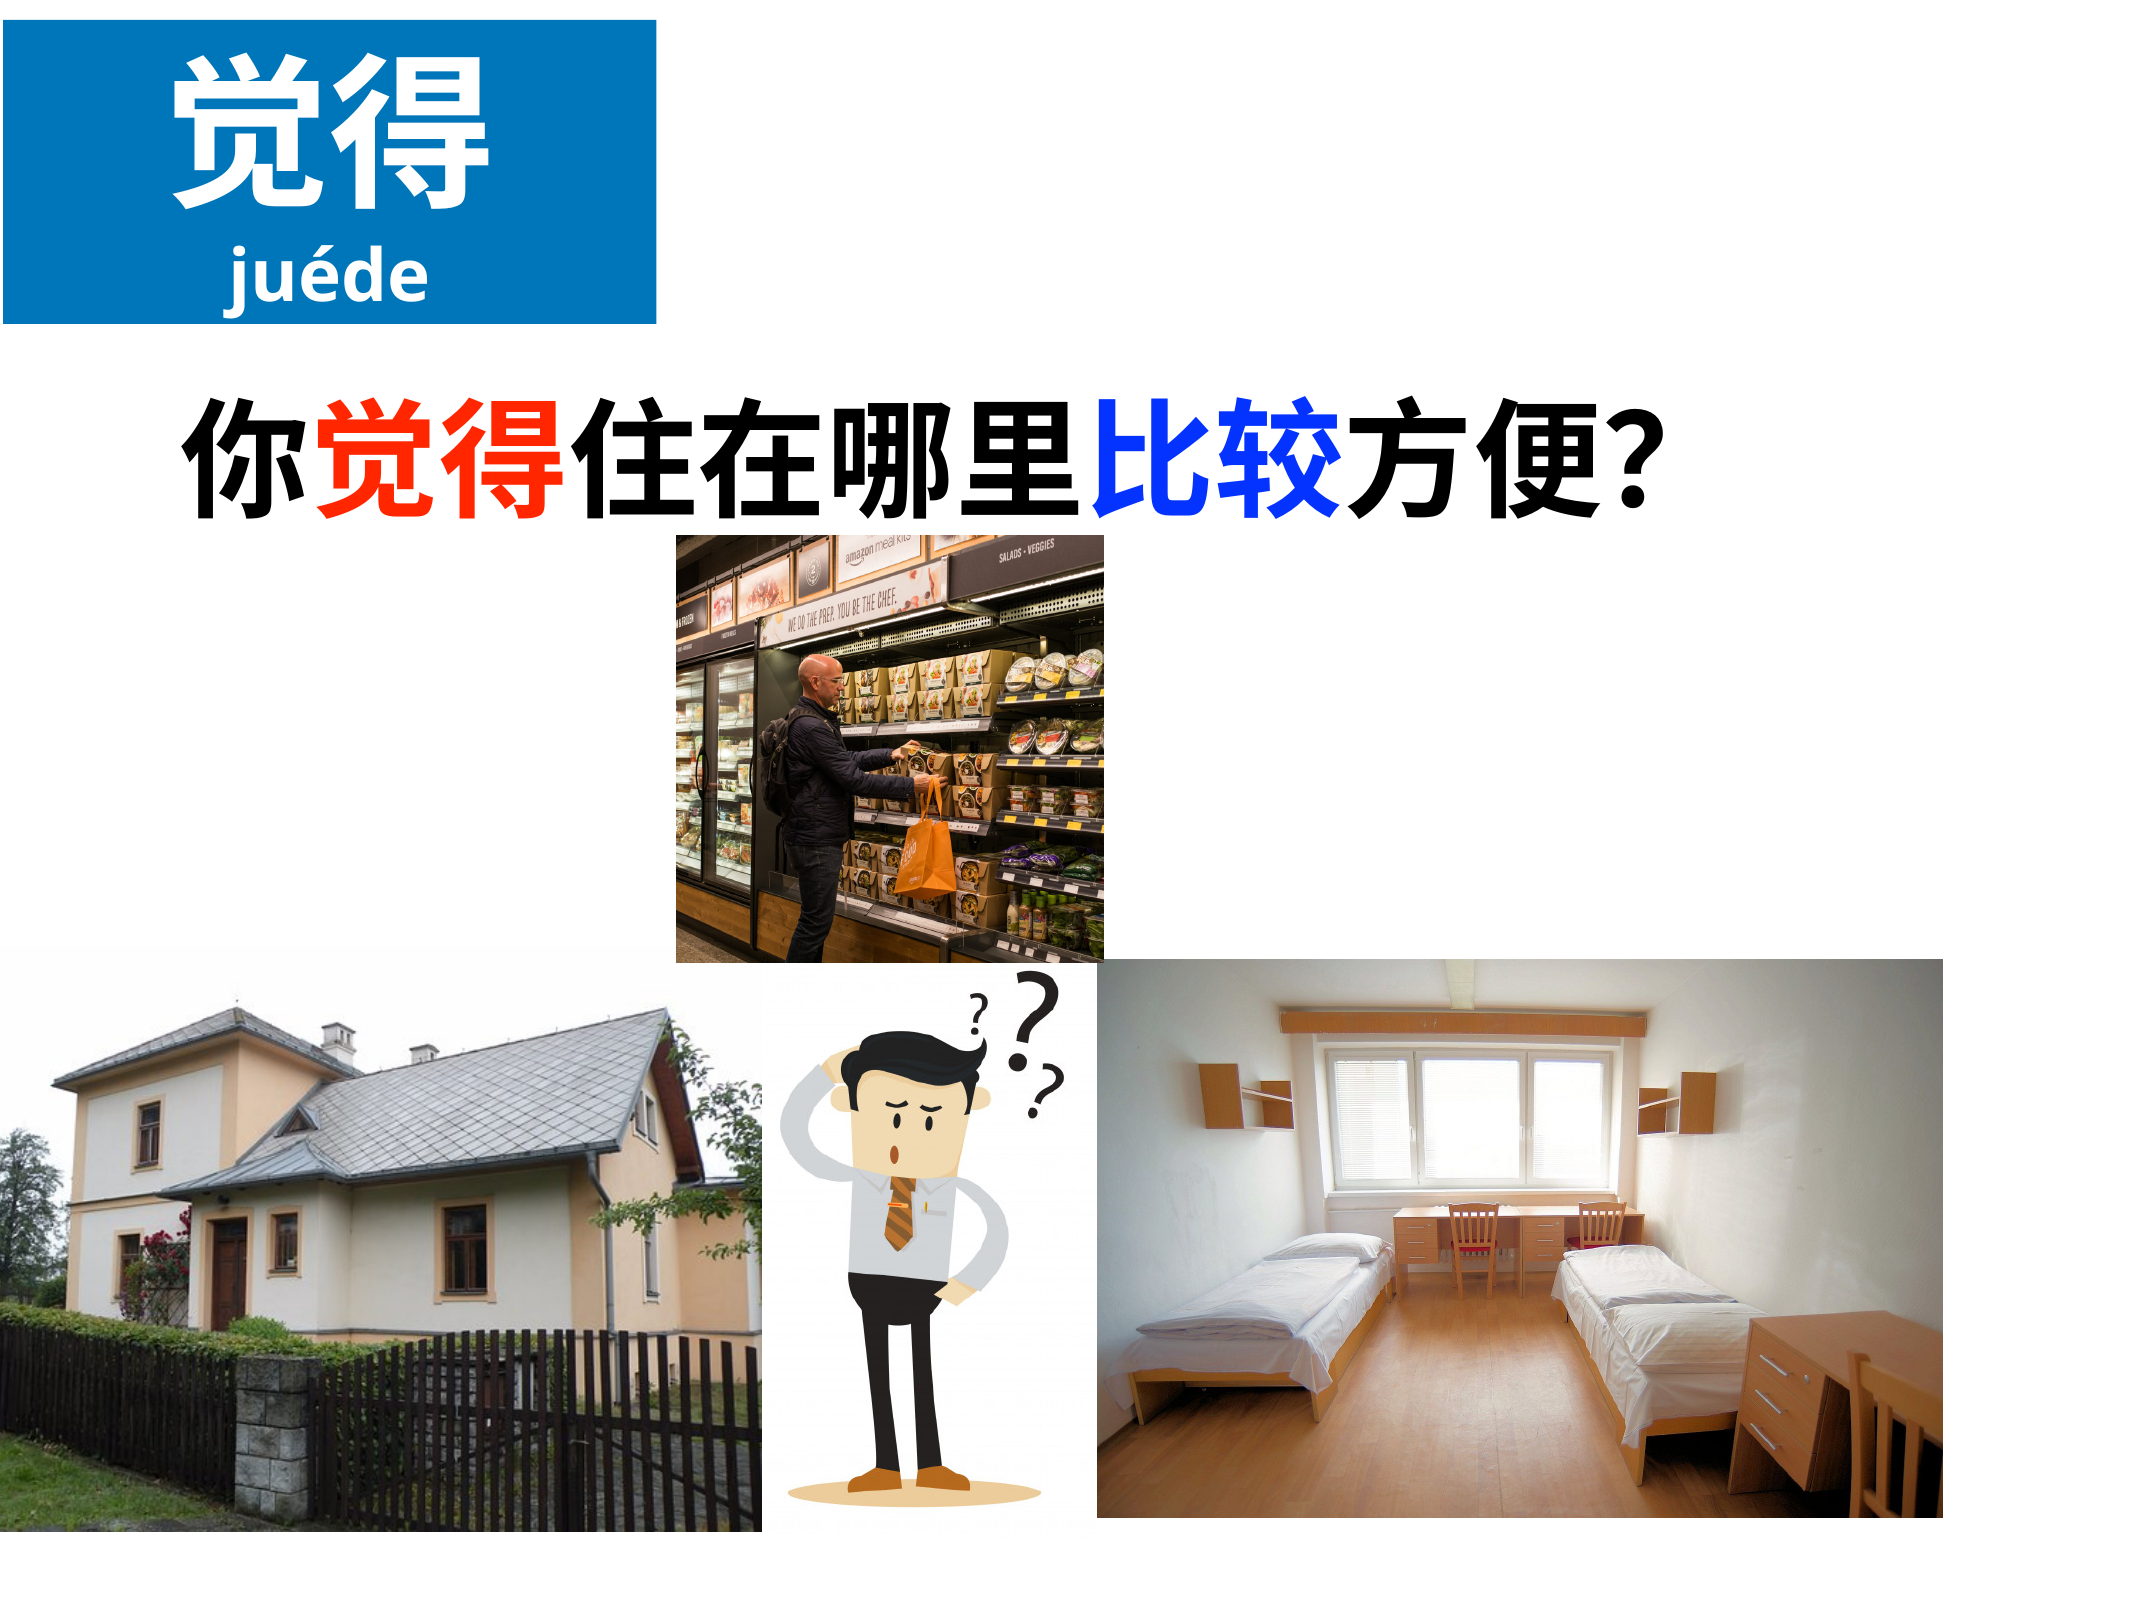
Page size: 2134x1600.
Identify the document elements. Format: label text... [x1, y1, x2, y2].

text_box 觉得 juéde [3, 19, 657, 324]
picture [0, 535, 1944, 1539]
text_box 你觉得住在哪里比较方便？ [172, 370, 1741, 542]
